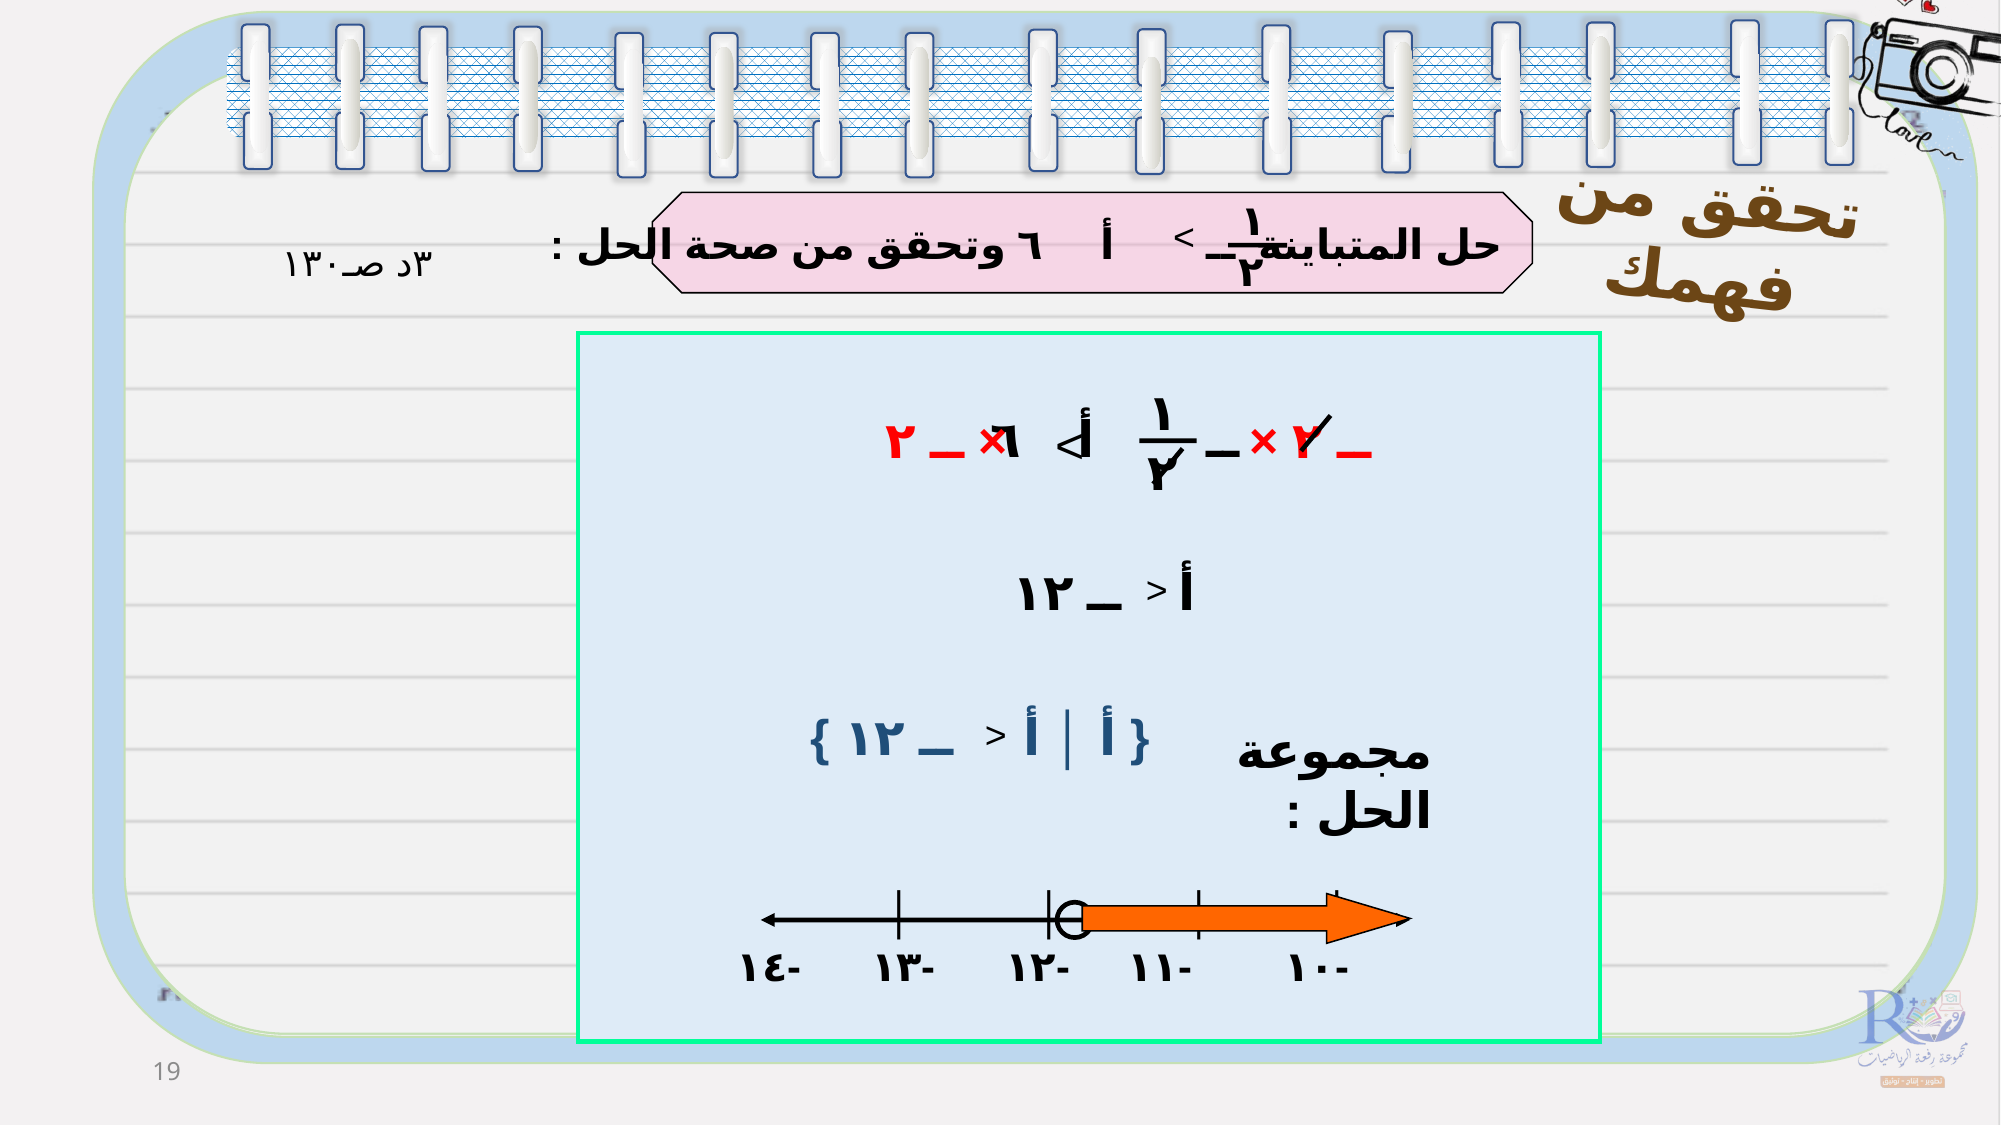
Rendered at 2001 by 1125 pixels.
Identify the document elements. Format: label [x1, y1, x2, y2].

text_box [142, 10, 1821, 64]
picture [0, 0, 2001, 1125]
text_box [652, 186, 1533, 303]
text_box [124, 64, 1999, 1119]
text_box [719, 882, 1411, 999]
text_box [92, 86, 124, 989]
text_box [225, 48, 234, 64]
text_box [1126, 373, 1199, 509]
text_box [241, 20, 1854, 178]
